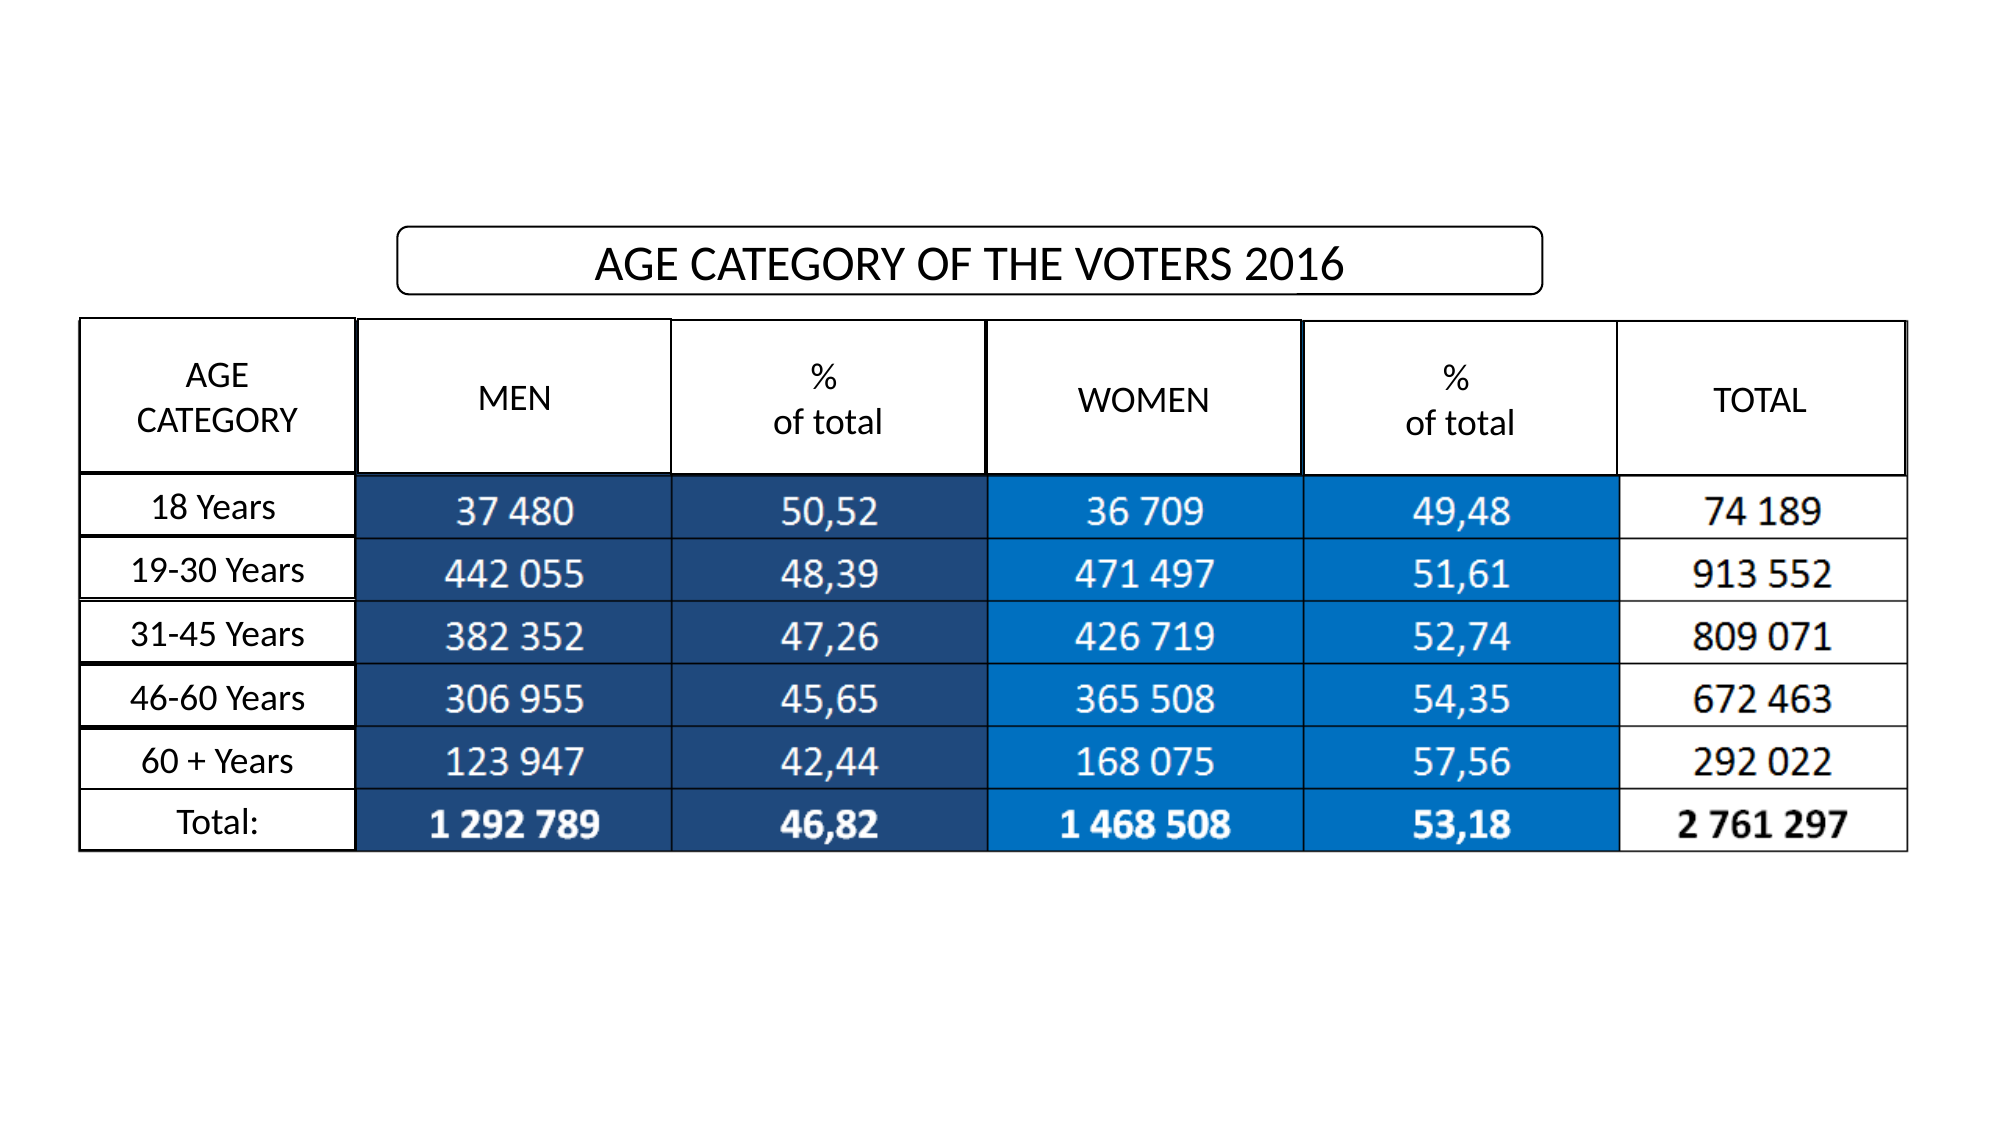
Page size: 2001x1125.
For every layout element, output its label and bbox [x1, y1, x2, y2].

picture [55, 211, 1935, 883]
